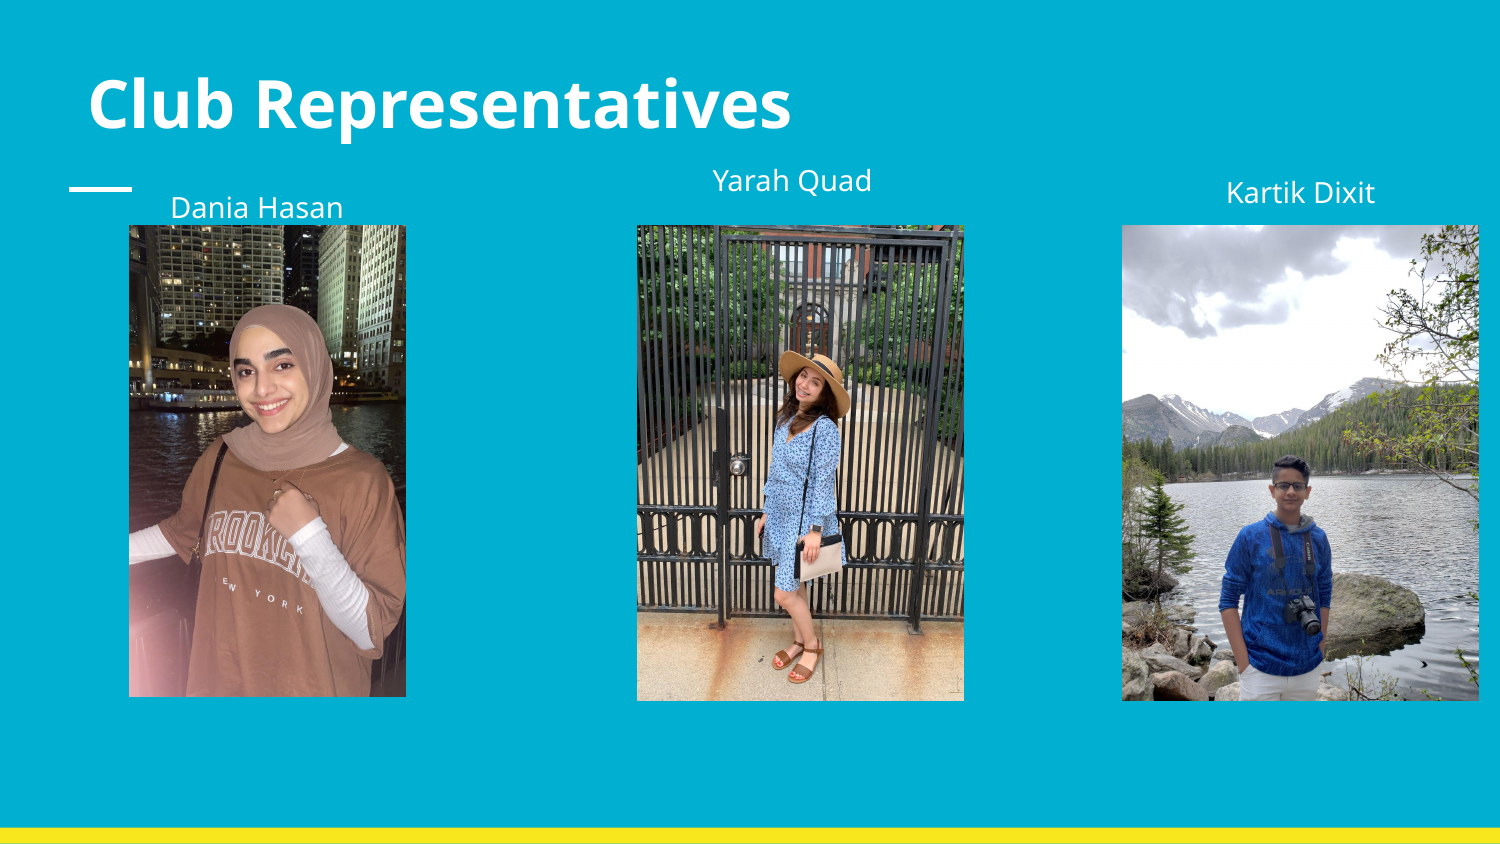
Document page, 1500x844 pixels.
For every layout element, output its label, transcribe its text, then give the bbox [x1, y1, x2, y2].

text_box Yarah Quad [697, 48, 1072, 212]
text_box Kartik Dixit [1141, 159, 1460, 223]
title Club Representatives [72, 46, 1471, 153]
picture [636, 224, 964, 701]
text_box Dania Hasan [155, 174, 438, 240]
picture [129, 224, 406, 697]
picture [1122, 224, 1479, 701]
